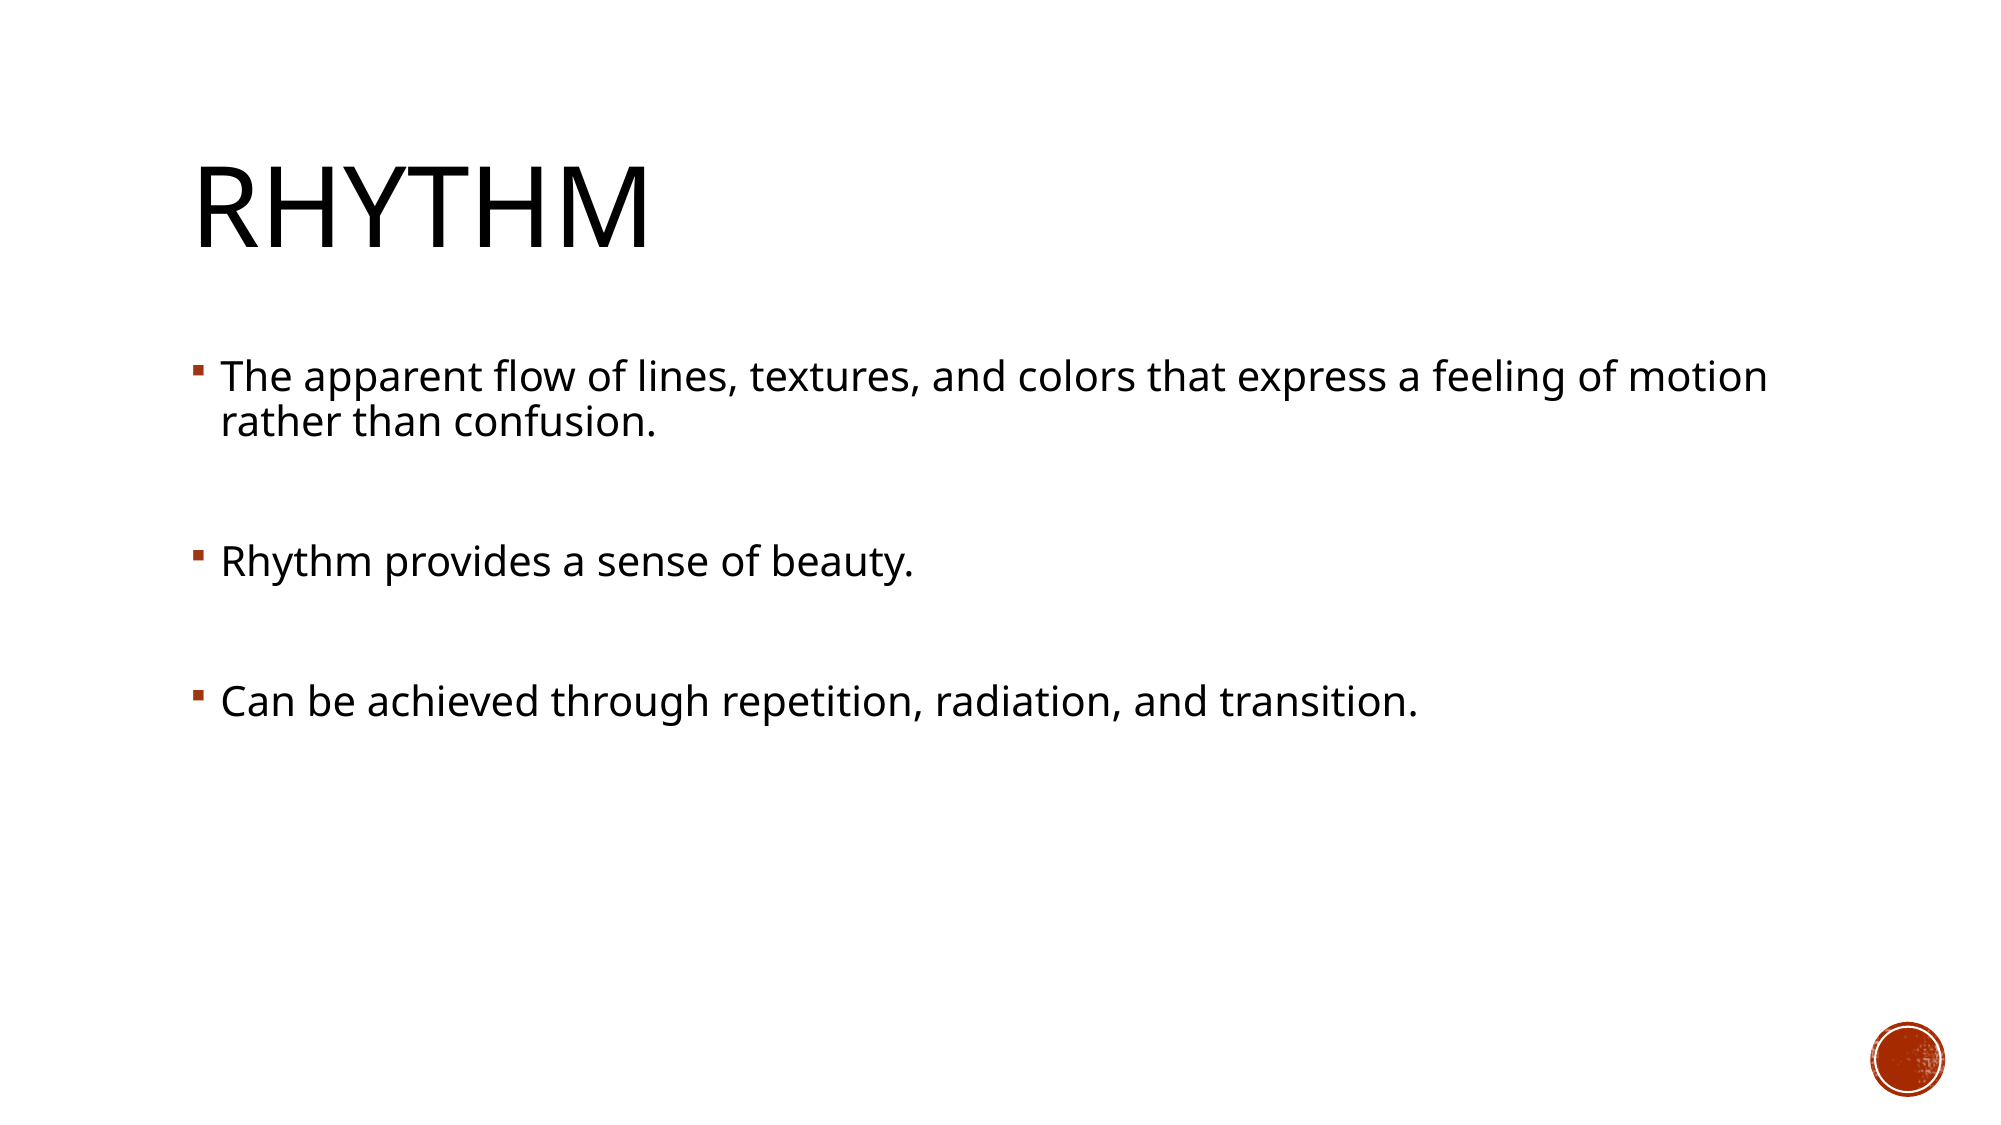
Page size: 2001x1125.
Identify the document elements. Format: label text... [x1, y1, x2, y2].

title Rhythm [175, 79, 1826, 344]
list The apparent flow of lines, textures, and colors that express a feeling of motion rather than confusion. Rhythm provides a sense of beauty. Can be achieved through repetition, radiation, and transition. [175, 348, 1826, 1013]
